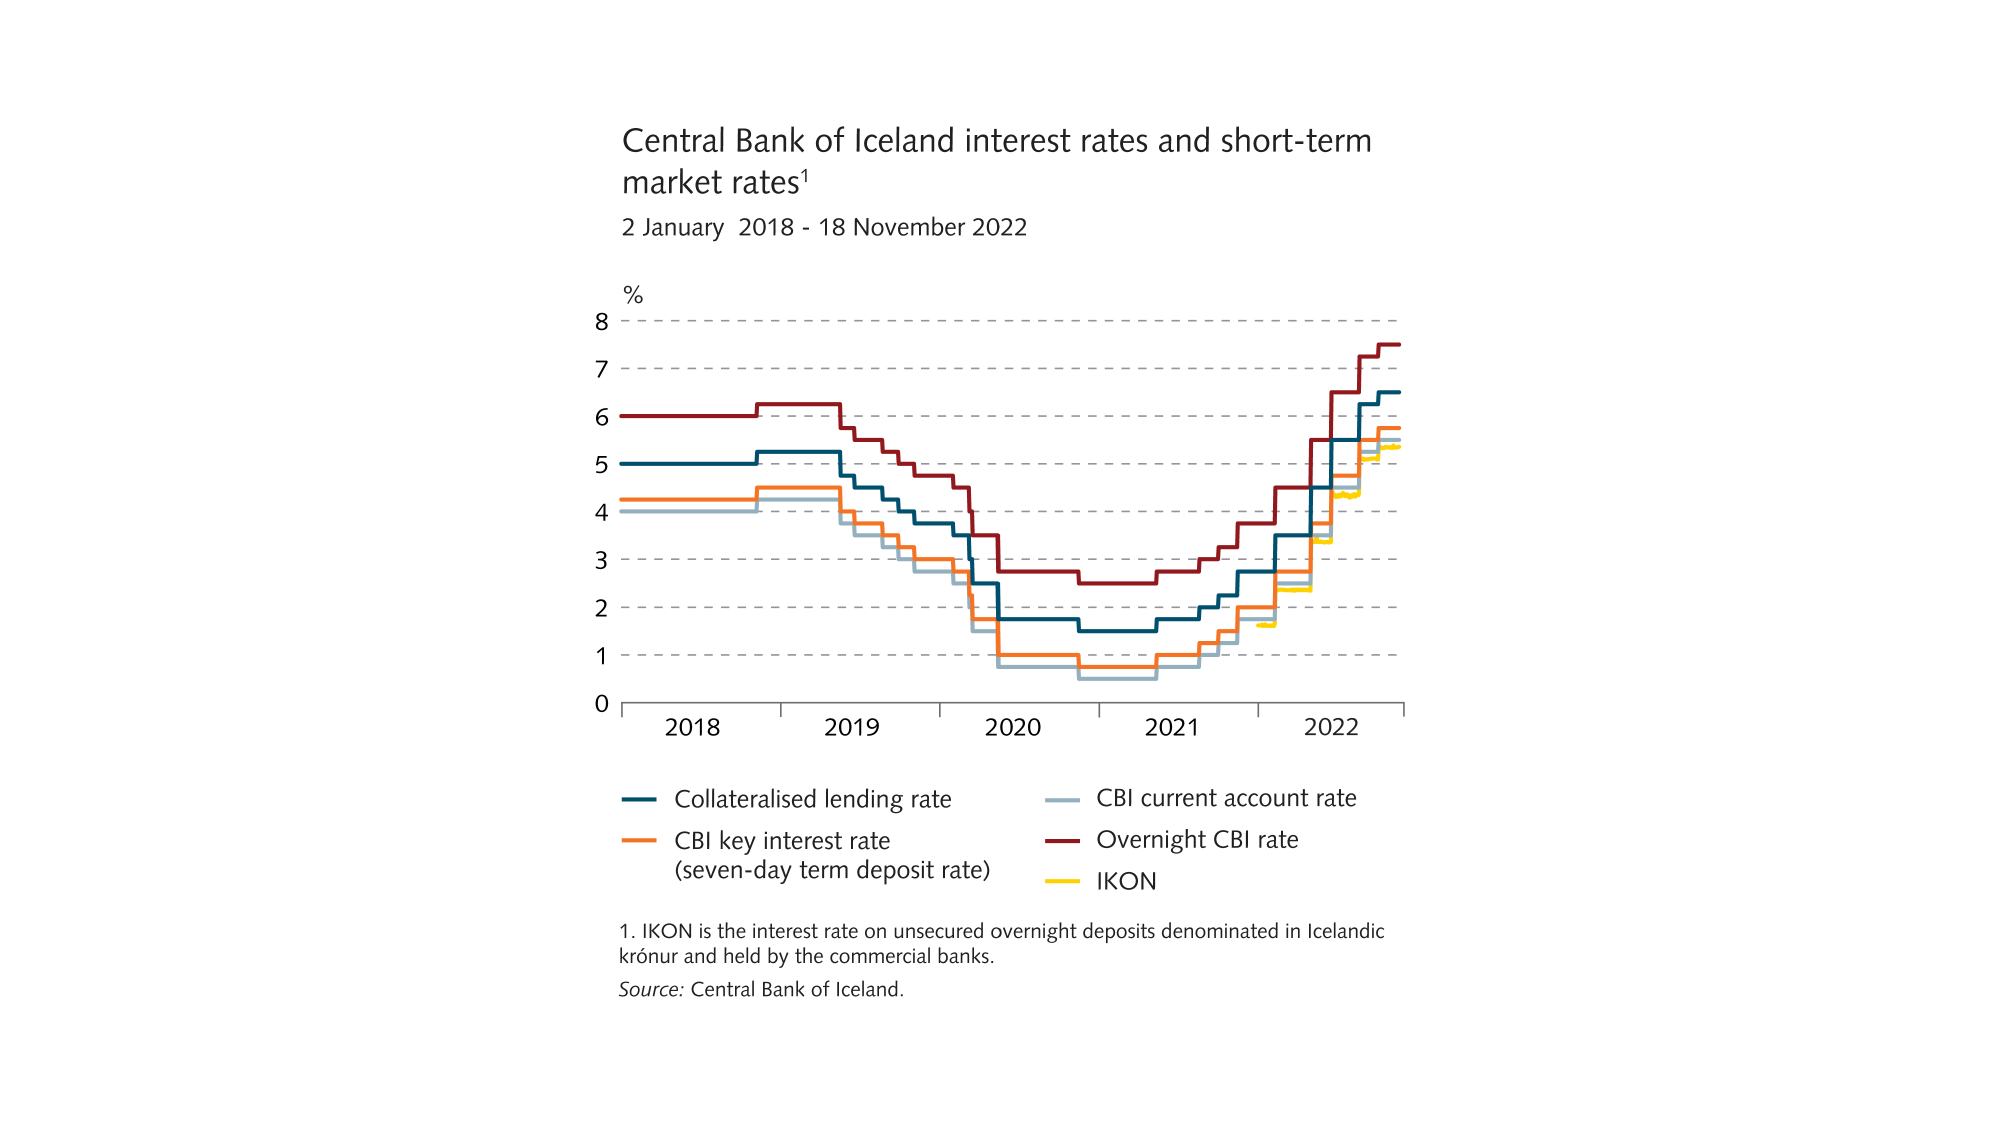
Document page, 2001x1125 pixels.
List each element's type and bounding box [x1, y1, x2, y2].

picture [594, 123, 1405, 1002]
